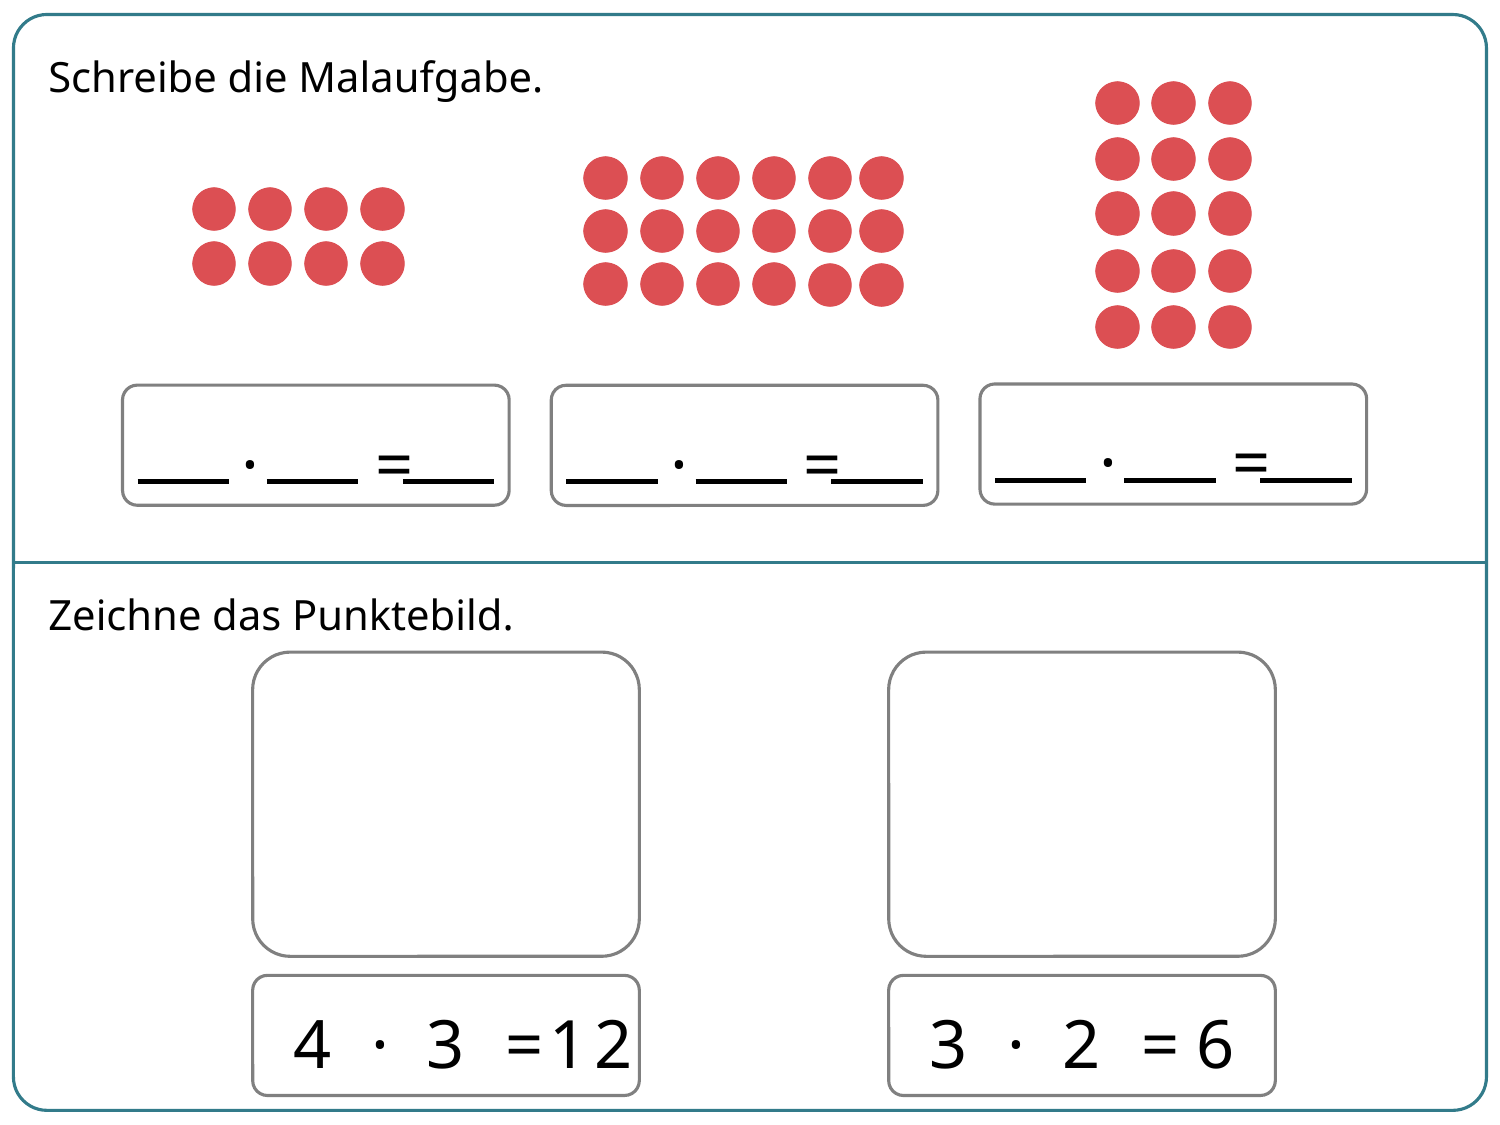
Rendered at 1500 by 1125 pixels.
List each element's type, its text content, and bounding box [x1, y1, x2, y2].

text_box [583, 156, 904, 308]
text_box Zeichne das Punktebild. [33, 581, 1436, 646]
text_box [251, 974, 641, 1097]
text_box [887, 974, 1277, 1097]
text_box [251, 651, 641, 958]
text_box [121, 384, 511, 507]
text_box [192, 187, 405, 286]
text_box [887, 651, 1277, 958]
text_box [978, 382, 1368, 506]
text_box [12, 13, 1488, 1112]
text_box [550, 384, 939, 507]
text_box Schreibe die Malaufgabe. [33, 43, 579, 108]
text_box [1095, 81, 1252, 350]
